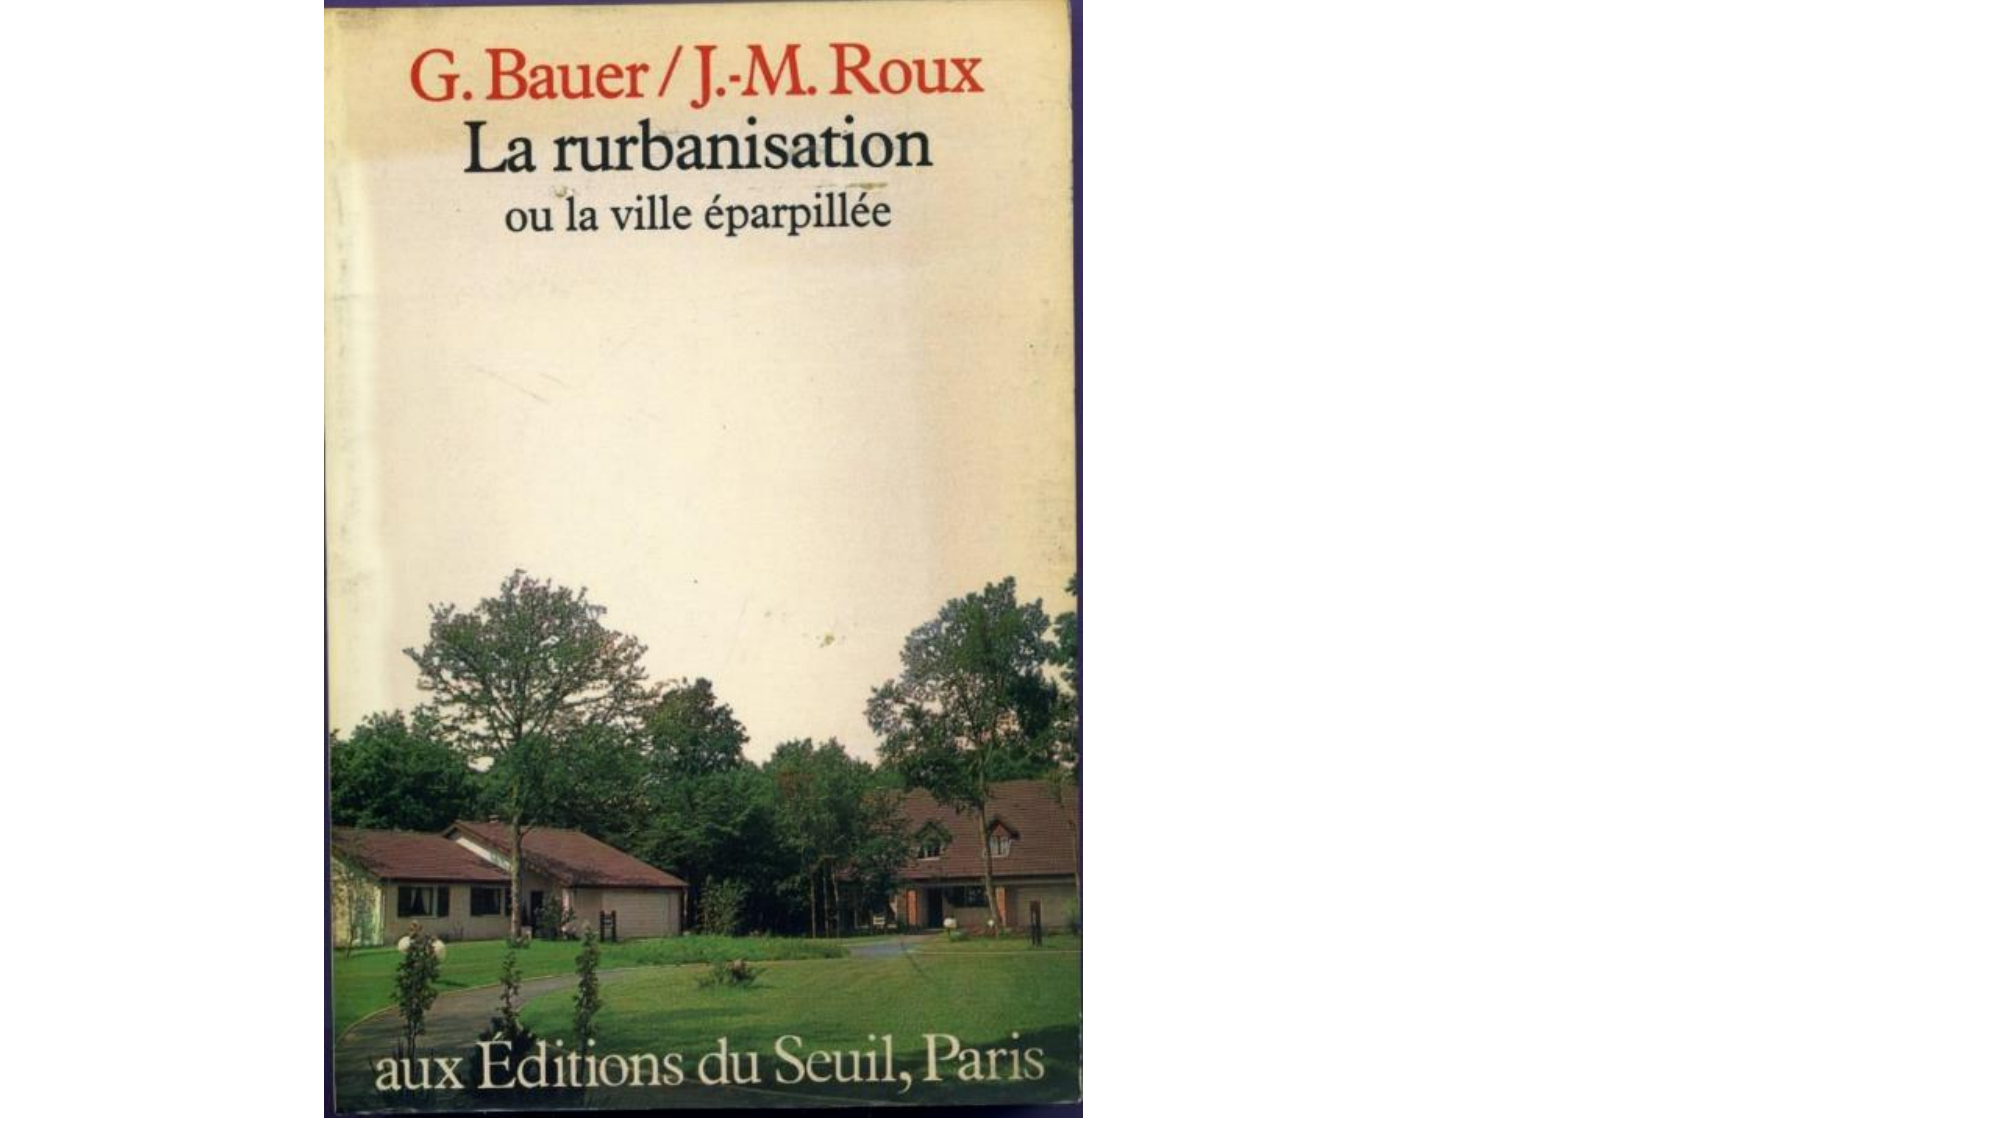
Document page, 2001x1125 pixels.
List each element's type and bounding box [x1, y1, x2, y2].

list [324, 0, 1083, 1118]
